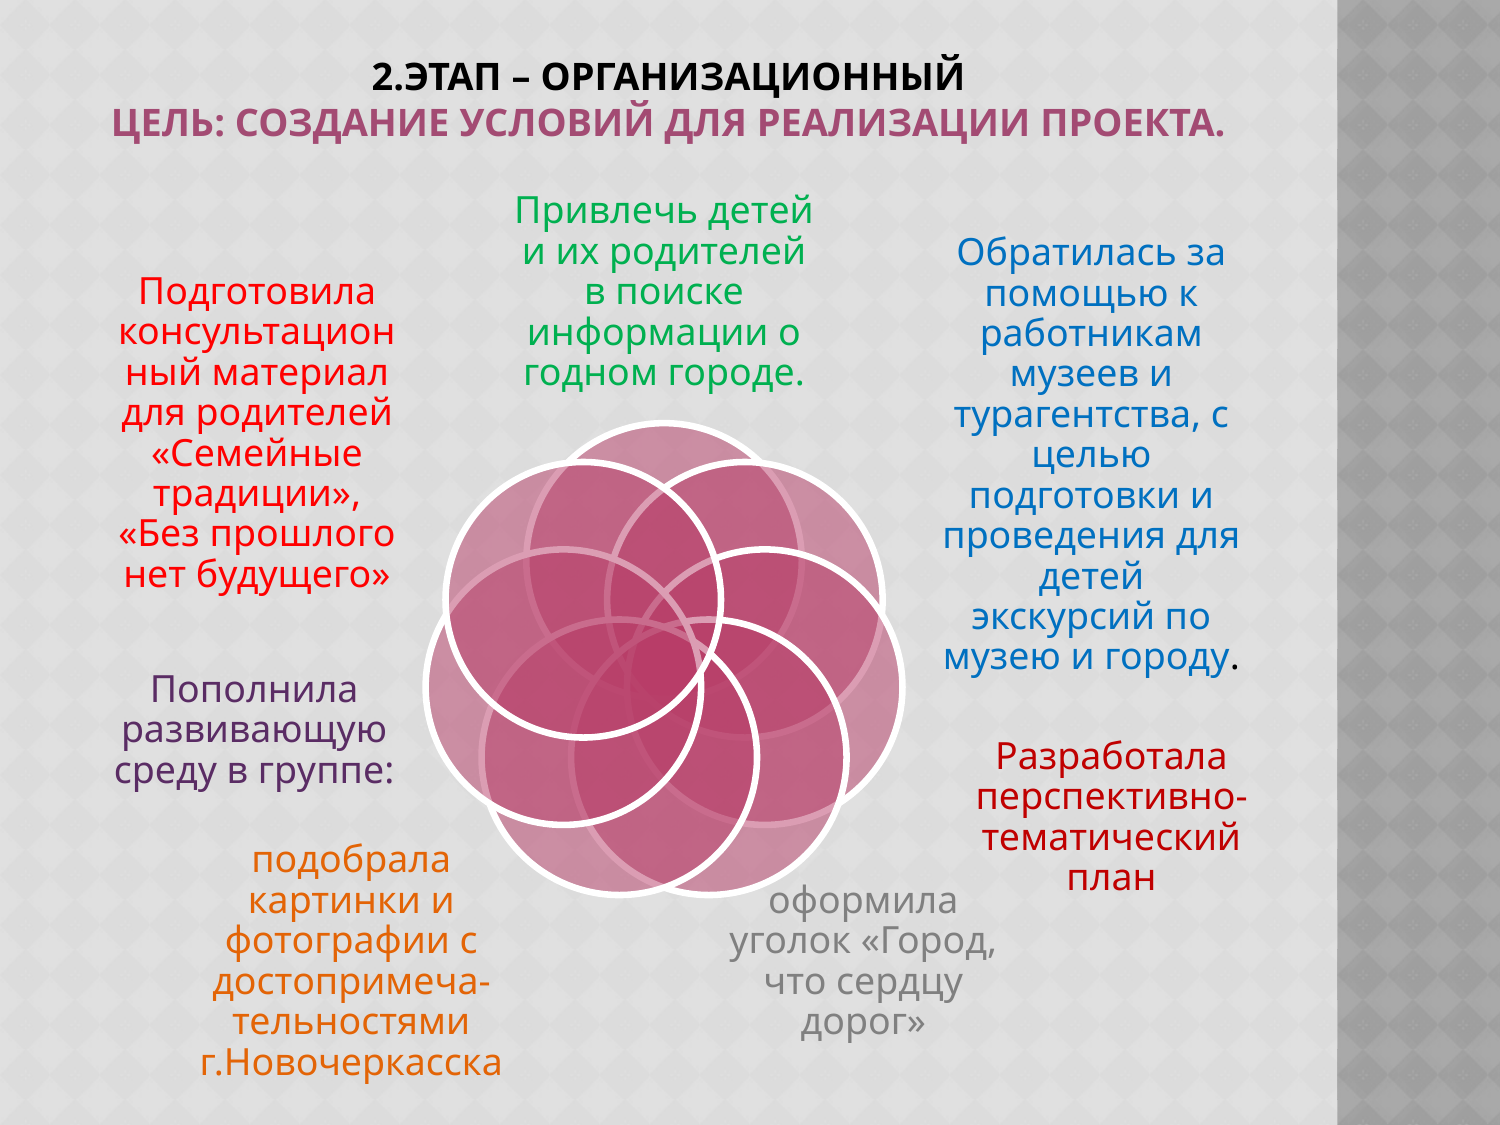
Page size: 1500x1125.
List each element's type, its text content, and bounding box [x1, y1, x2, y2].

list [69, 207, 1259, 1054]
title 2.Этап – организационный Цель: создание условий для реализации проекта. [75, 52, 1263, 209]
